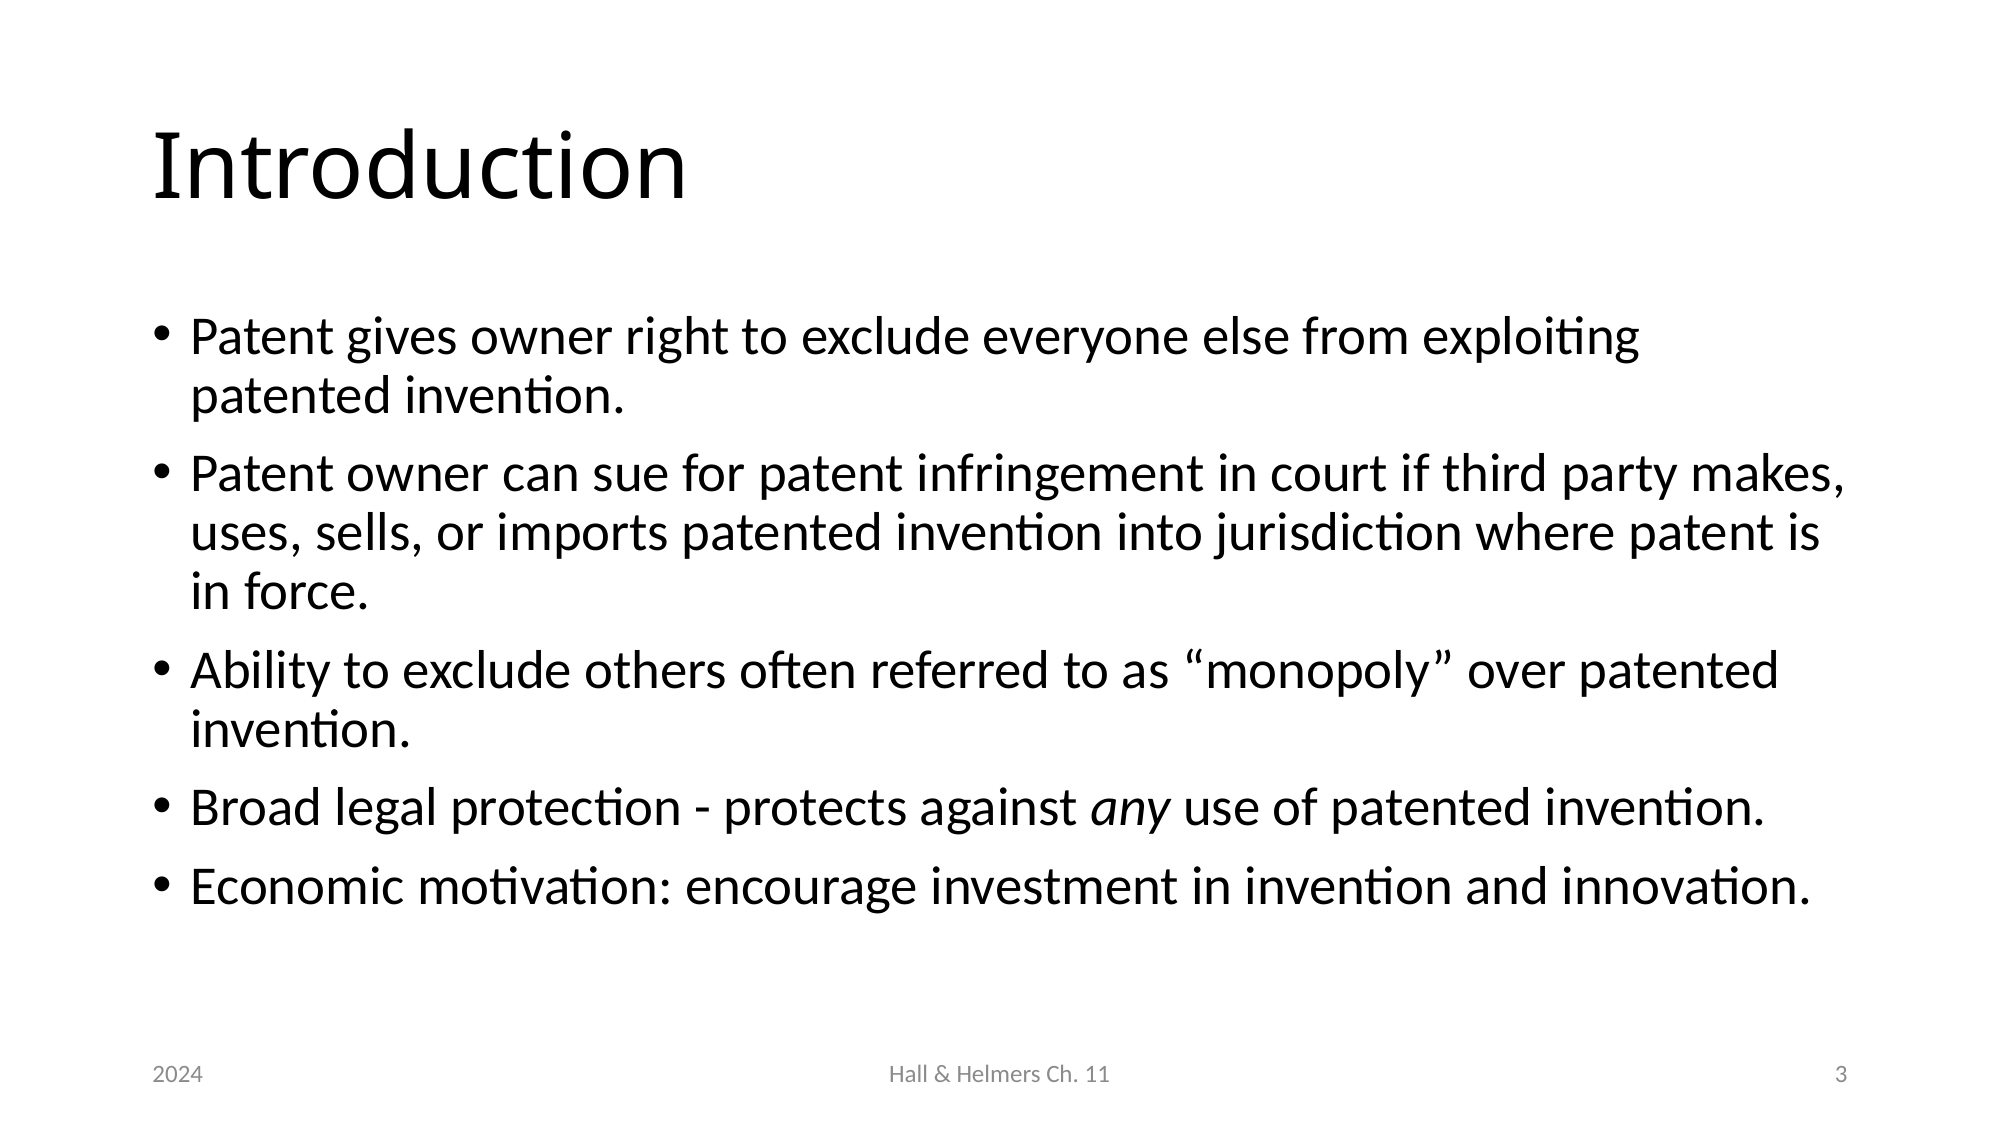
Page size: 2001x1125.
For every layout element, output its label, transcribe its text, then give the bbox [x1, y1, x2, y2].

slide_number 3 [1412, 1042, 1863, 1103]
list Patent gives owner right to exclude everyone else from exploiting patented invention. Patent owner can sue for patent infringement in court if third party makes, uses, sells, or imports patented invention into jurisdiction where patent is in force. Ability to exclude others often referred to as “monopoly” over patented invention. Broad legal protection - protects against any use of patented invention. Economic motivation: encourage investment in invention and innovation. [137, 299, 1863, 1014]
title Introduction [137, 59, 1863, 278]
slide_number 2024 [137, 1042, 588, 1103]
footer Hall & Helmers Ch. 11 [662, 1042, 1338, 1103]
